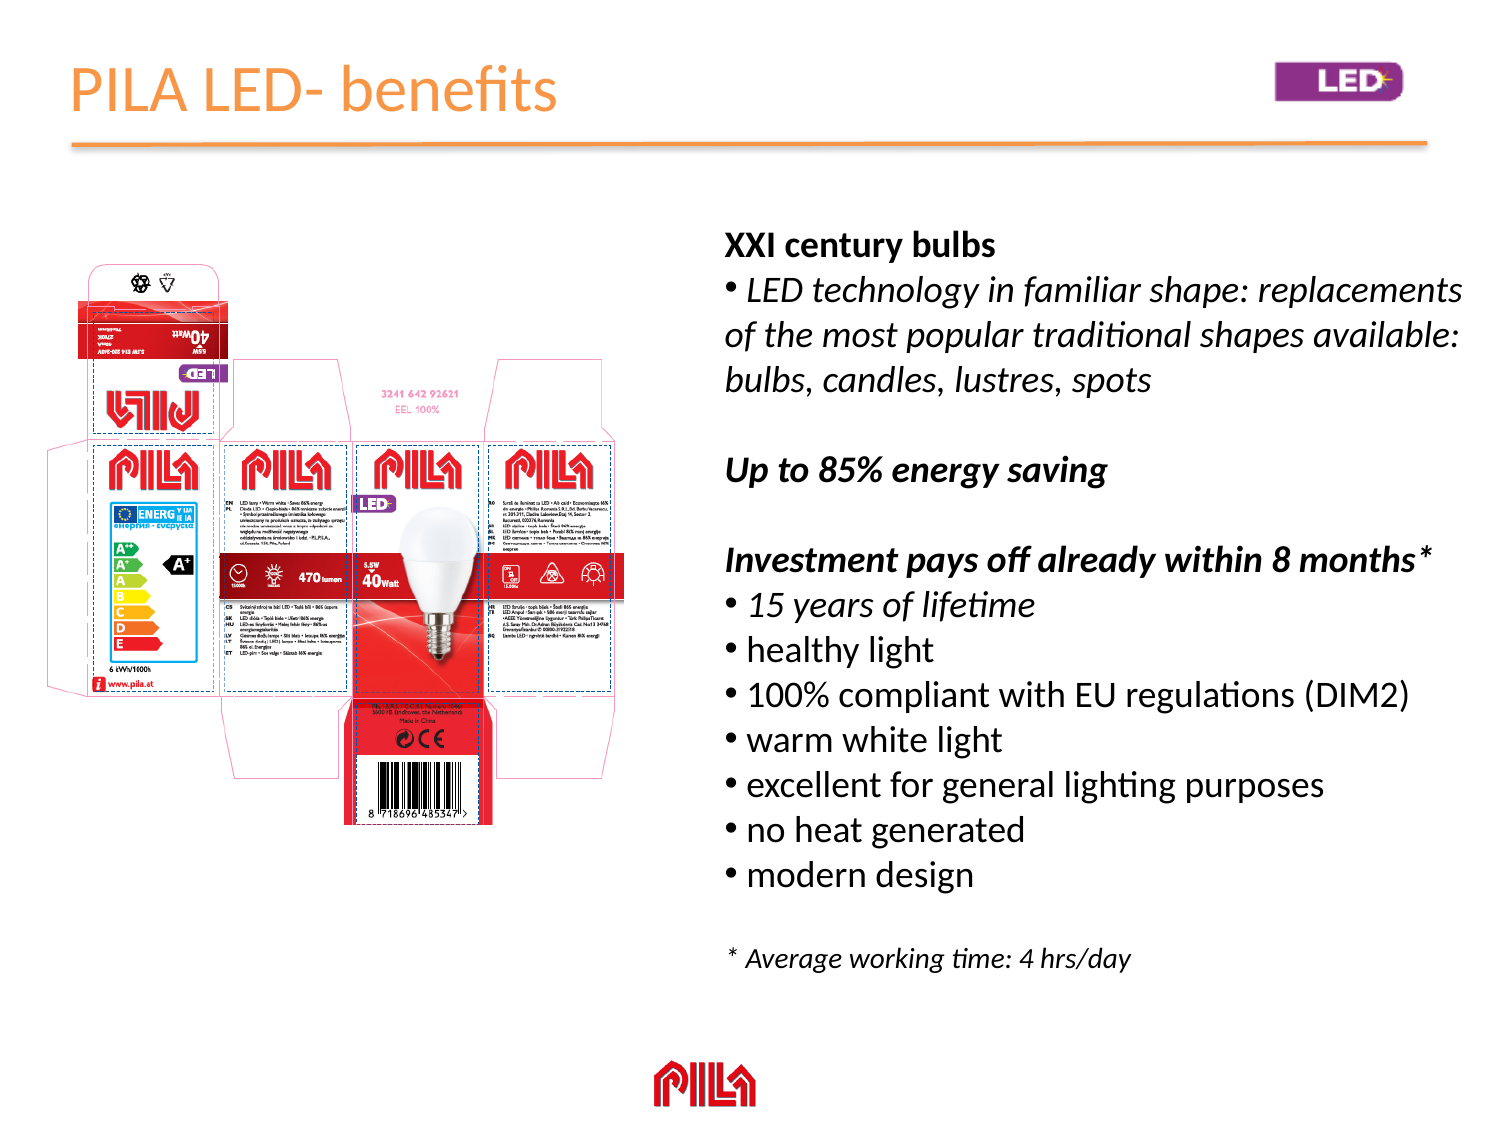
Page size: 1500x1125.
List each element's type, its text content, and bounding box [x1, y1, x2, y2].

picture [1261, 47, 1434, 111]
picture [654, 1060, 756, 1107]
picture [40, 261, 627, 826]
text_box XXI century bulbs LED technology in familiar shape: replacements of the most popular traditional shapes available: bulbs, candles, lustres, spots Up to 85% energy saving Investment pays off already within 8 months* 15 years of lifetime healthy light 100% compliant with EU regulations (DIM2) warm white light excellent for general lighting purposes no heat generated modern design * Average working time: 4 hrs/day [709, 212, 1481, 982]
list PILA LED- benefits [70, 44, 1412, 175]
